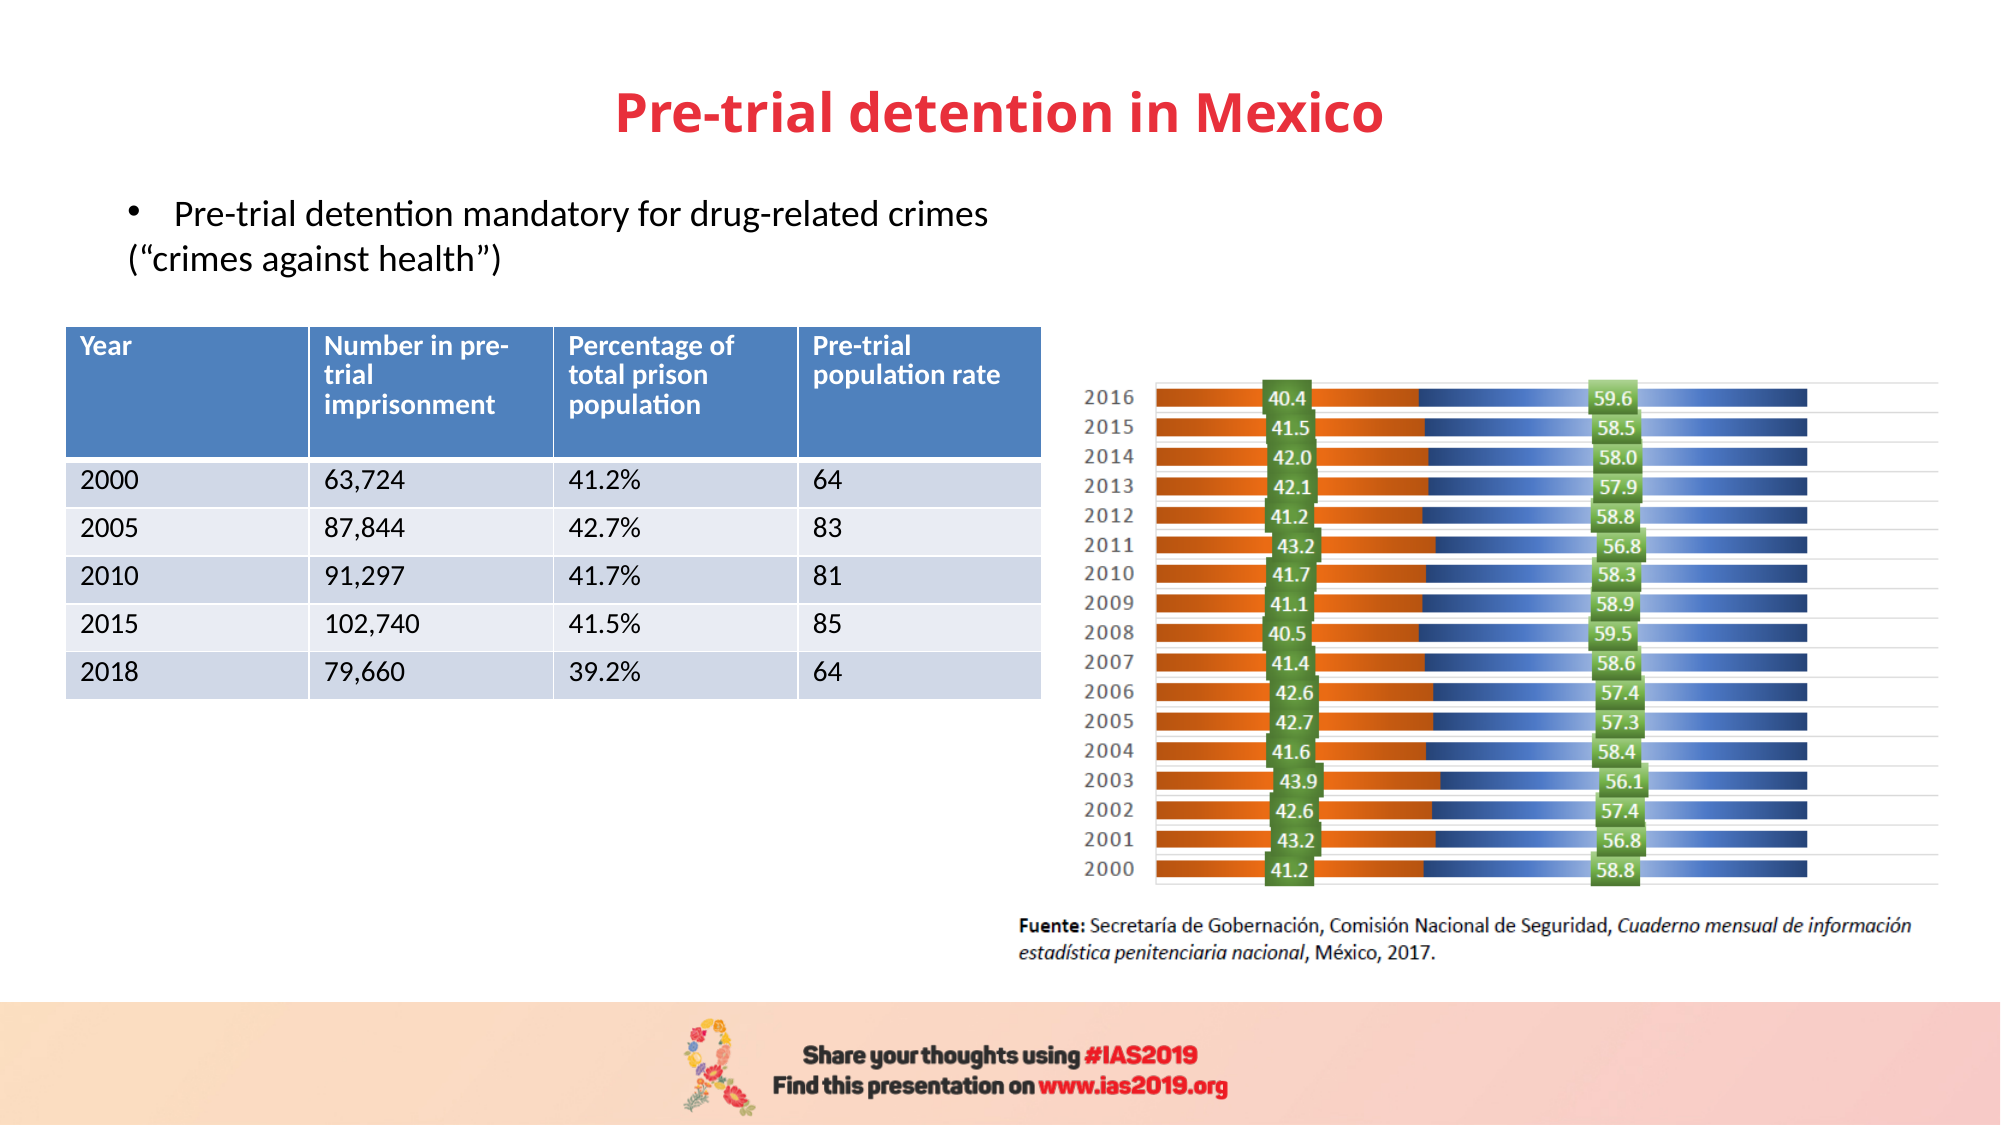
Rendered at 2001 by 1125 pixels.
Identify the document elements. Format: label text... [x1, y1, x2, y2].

title Pre-trial detention in Mexico [99, 71, 1900, 217]
table_cell 41.5% [554, 605, 797, 651]
table_cell 63,724 [310, 463, 553, 507]
table_cell 64 [799, 652, 1009, 699]
table_cell 87,844 [310, 509, 553, 555]
table_cell 2010 [66, 557, 308, 603]
text_box Pre-trial detention mandatory for drug-related crimes (“crimes against health”) [112, 181, 1161, 331]
table_cell 2015 [66, 605, 308, 651]
table_cell 2018 [66, 652, 308, 699]
table_header Pre-trial population rate [799, 331, 1041, 457]
picture [0, 1002, 2001, 1125]
table_cell 91,297 [310, 557, 553, 603]
table_cell 2000 [66, 463, 308, 507]
picture [1014, 373, 1971, 979]
table_cell 102,740 [310, 605, 553, 651]
table_cell 2005 [66, 509, 308, 555]
table_cell 42.7% [554, 509, 797, 555]
table_cell 64 [799, 463, 1009, 507]
table_cell 41.2% [554, 463, 797, 507]
table_header Percentage of total prison population [554, 331, 797, 457]
table_header Year [66, 327, 308, 457]
table_cell 39.2% [554, 652, 797, 699]
table_cell 81 [799, 557, 1009, 603]
table_header Number in pre-trial imprisonment [310, 331, 553, 457]
table_cell 79,660 [310, 652, 553, 699]
table_cell 83 [799, 509, 1009, 555]
table_cell 41.7% [554, 557, 797, 603]
table_cell 85 [799, 605, 1009, 651]
